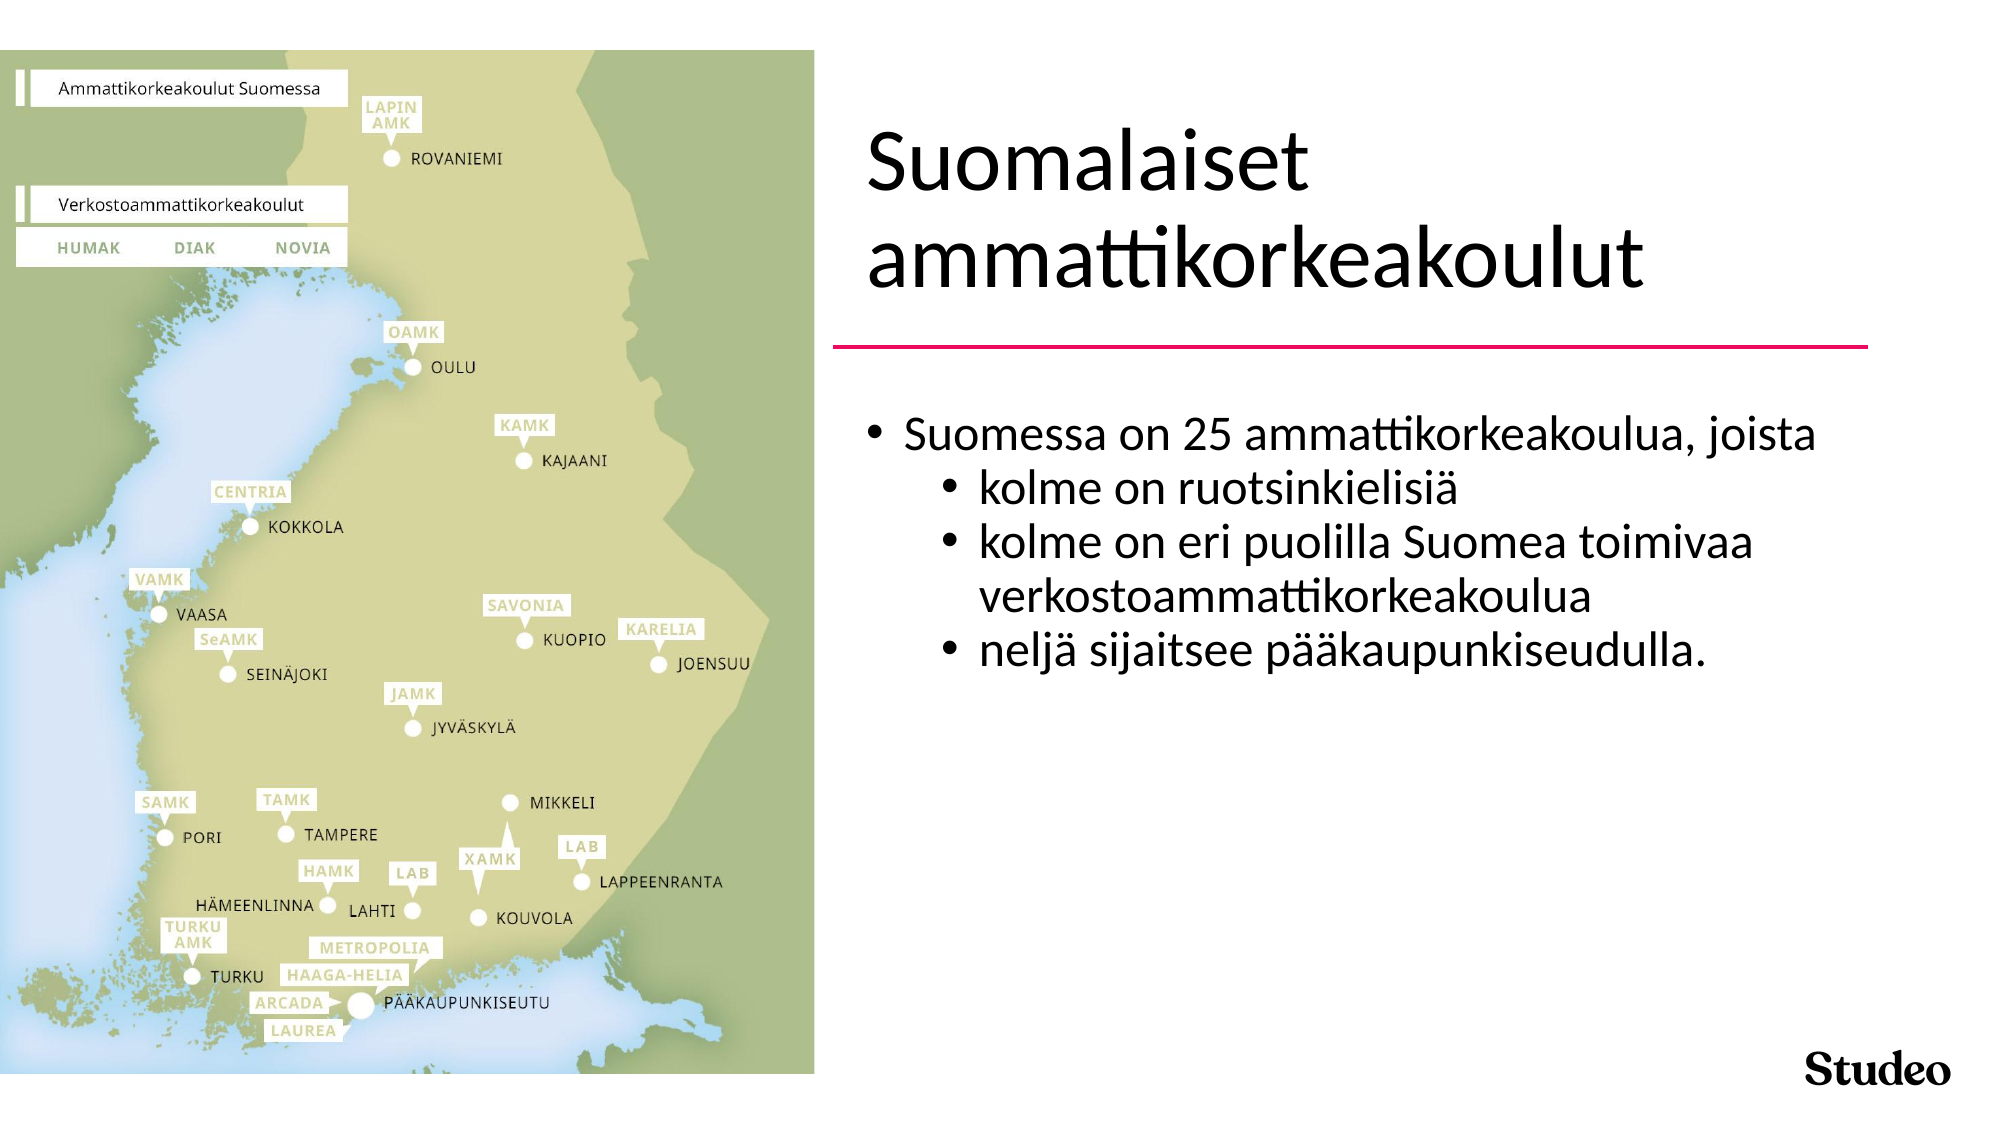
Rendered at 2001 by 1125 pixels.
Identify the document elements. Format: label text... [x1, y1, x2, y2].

picture [1781, 1025, 1975, 1110]
picture [0, 50, 815, 1075]
list Suomessa on 25 ammattikorkeakoulua, joista kolme on ruotsinkielisiä kolme on eri puolilla Suomea toimivaa verkostoammattikorkeakoulua neljä sijaitsee pääkaupunkiseudulla. [851, 399, 1895, 1021]
title Suomalaiset ammattikorkeakoulut [851, 103, 1895, 315]
